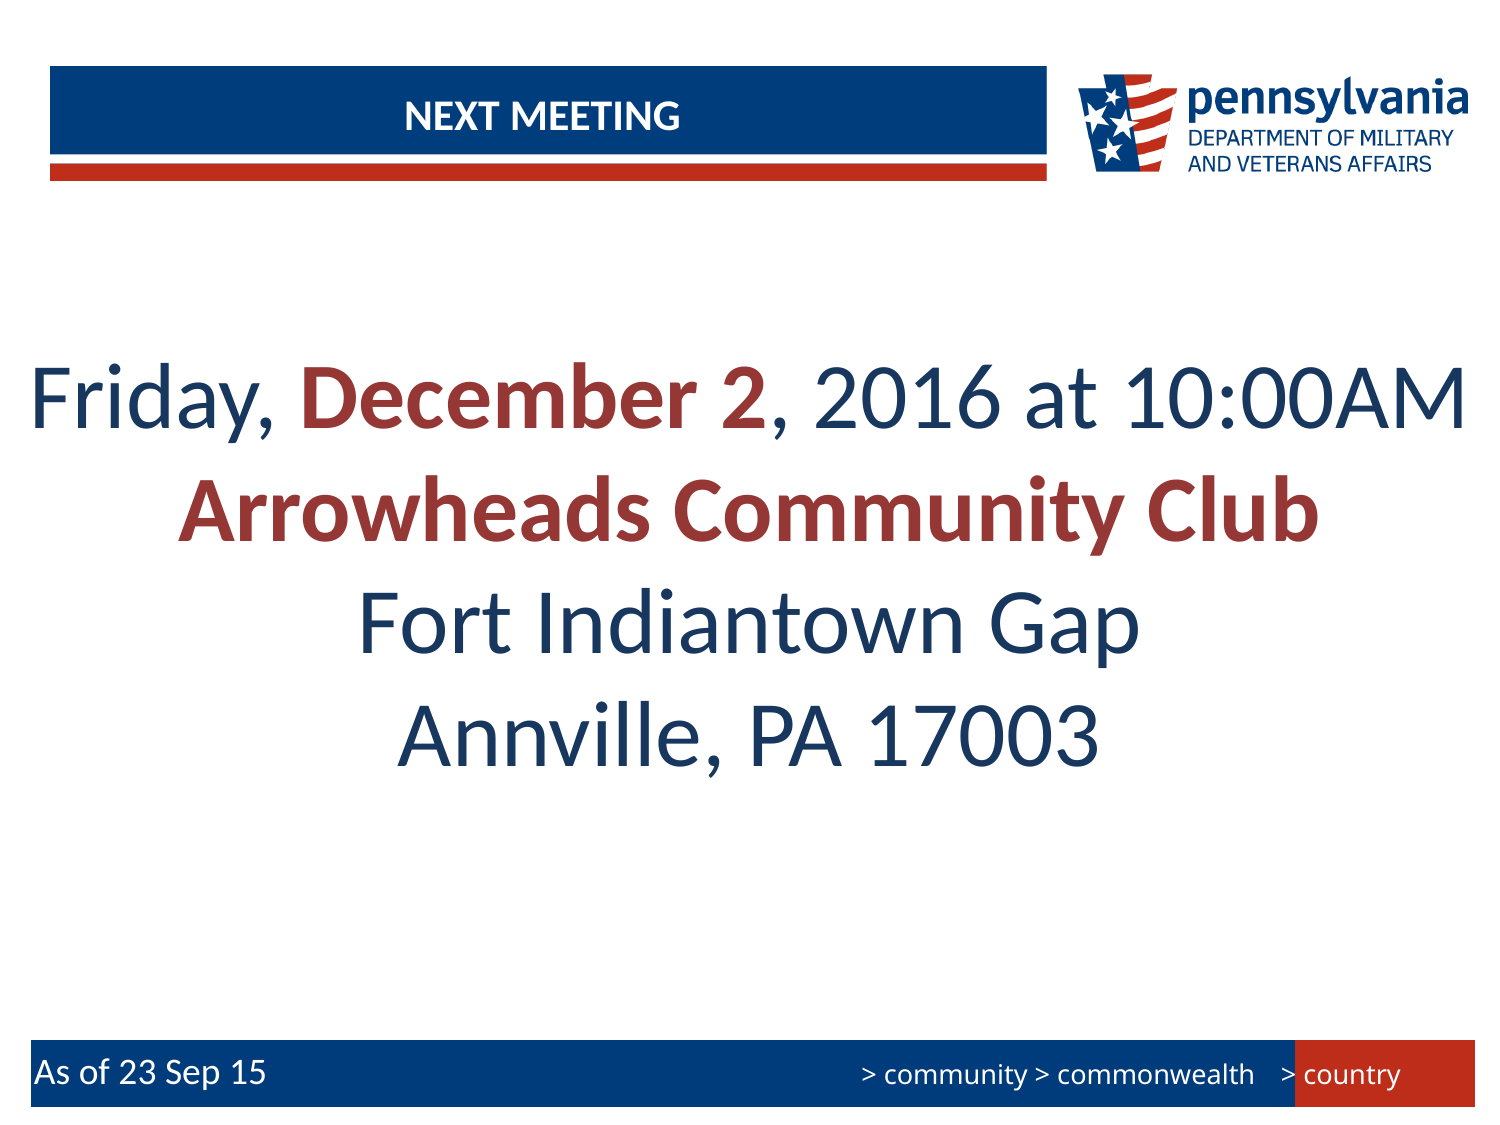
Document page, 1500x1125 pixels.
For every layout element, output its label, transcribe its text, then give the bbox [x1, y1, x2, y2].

text_box Friday, December 2, 2016 at 10:00AM Arrowheads Community Club Fort Indiantown Gap Annville, PA 17003 [0, 328, 1500, 793]
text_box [17, 1038, 1476, 1107]
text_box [49, 66, 1469, 181]
